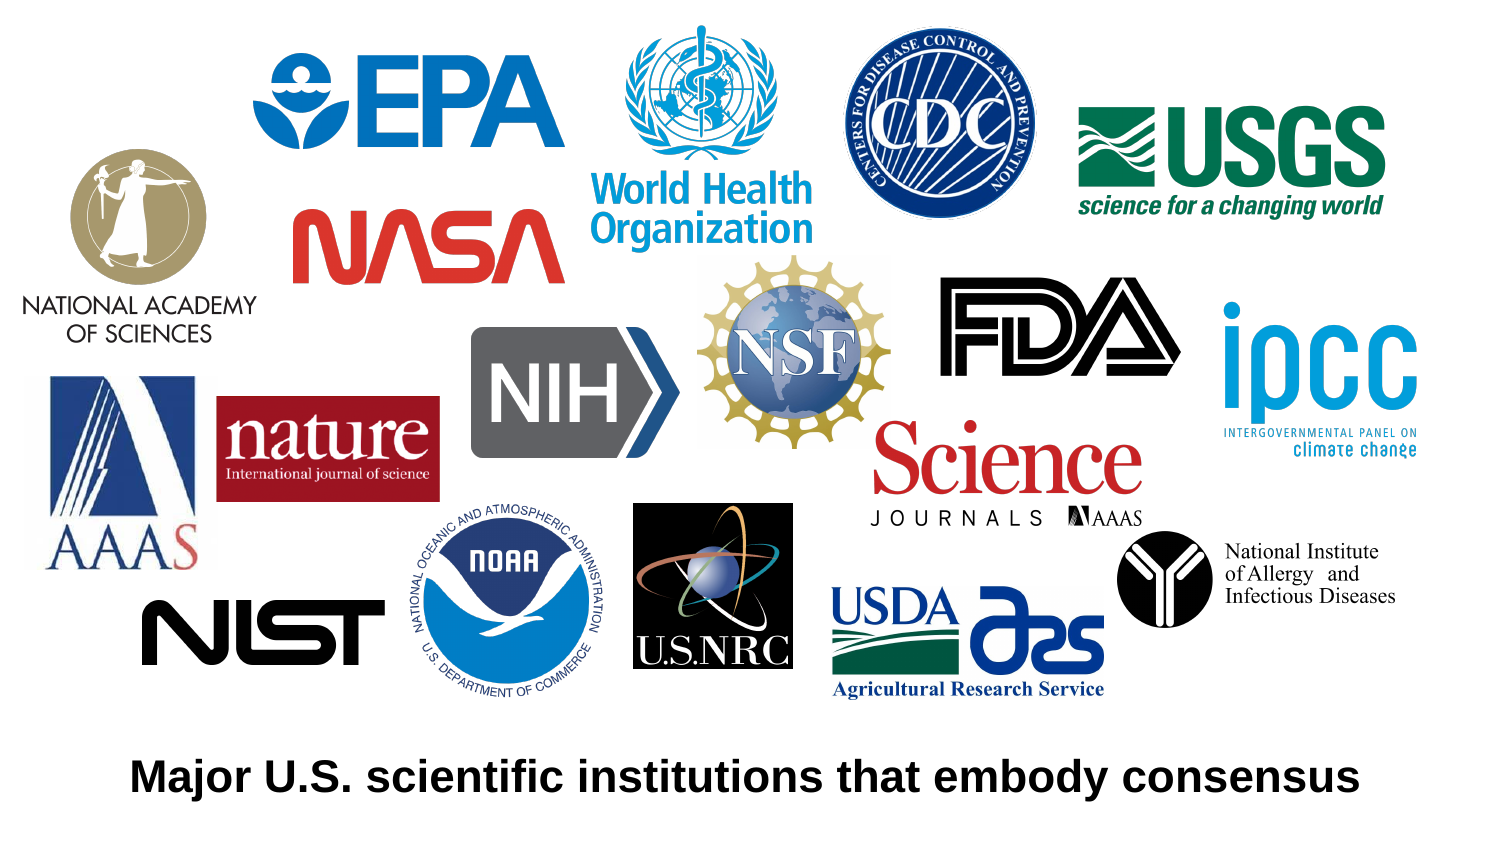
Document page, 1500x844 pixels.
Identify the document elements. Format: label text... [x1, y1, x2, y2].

picture [589, 24, 1142, 526]
picture [142, 600, 386, 665]
picture [1219, 297, 1428, 464]
picture [409, 504, 603, 699]
picture [843, 26, 1037, 220]
picture [471, 327, 680, 458]
picture [831, 585, 1104, 700]
picture [23, 52, 566, 343]
subtitle Major U.S. scientific institutions that embody consensus [108, 731, 1383, 827]
picture [293, 208, 565, 286]
picture [1068, 97, 1394, 228]
picture [633, 502, 793, 669]
picture [24, 376, 440, 570]
picture [1117, 531, 1395, 628]
picture [939, 276, 1182, 377]
